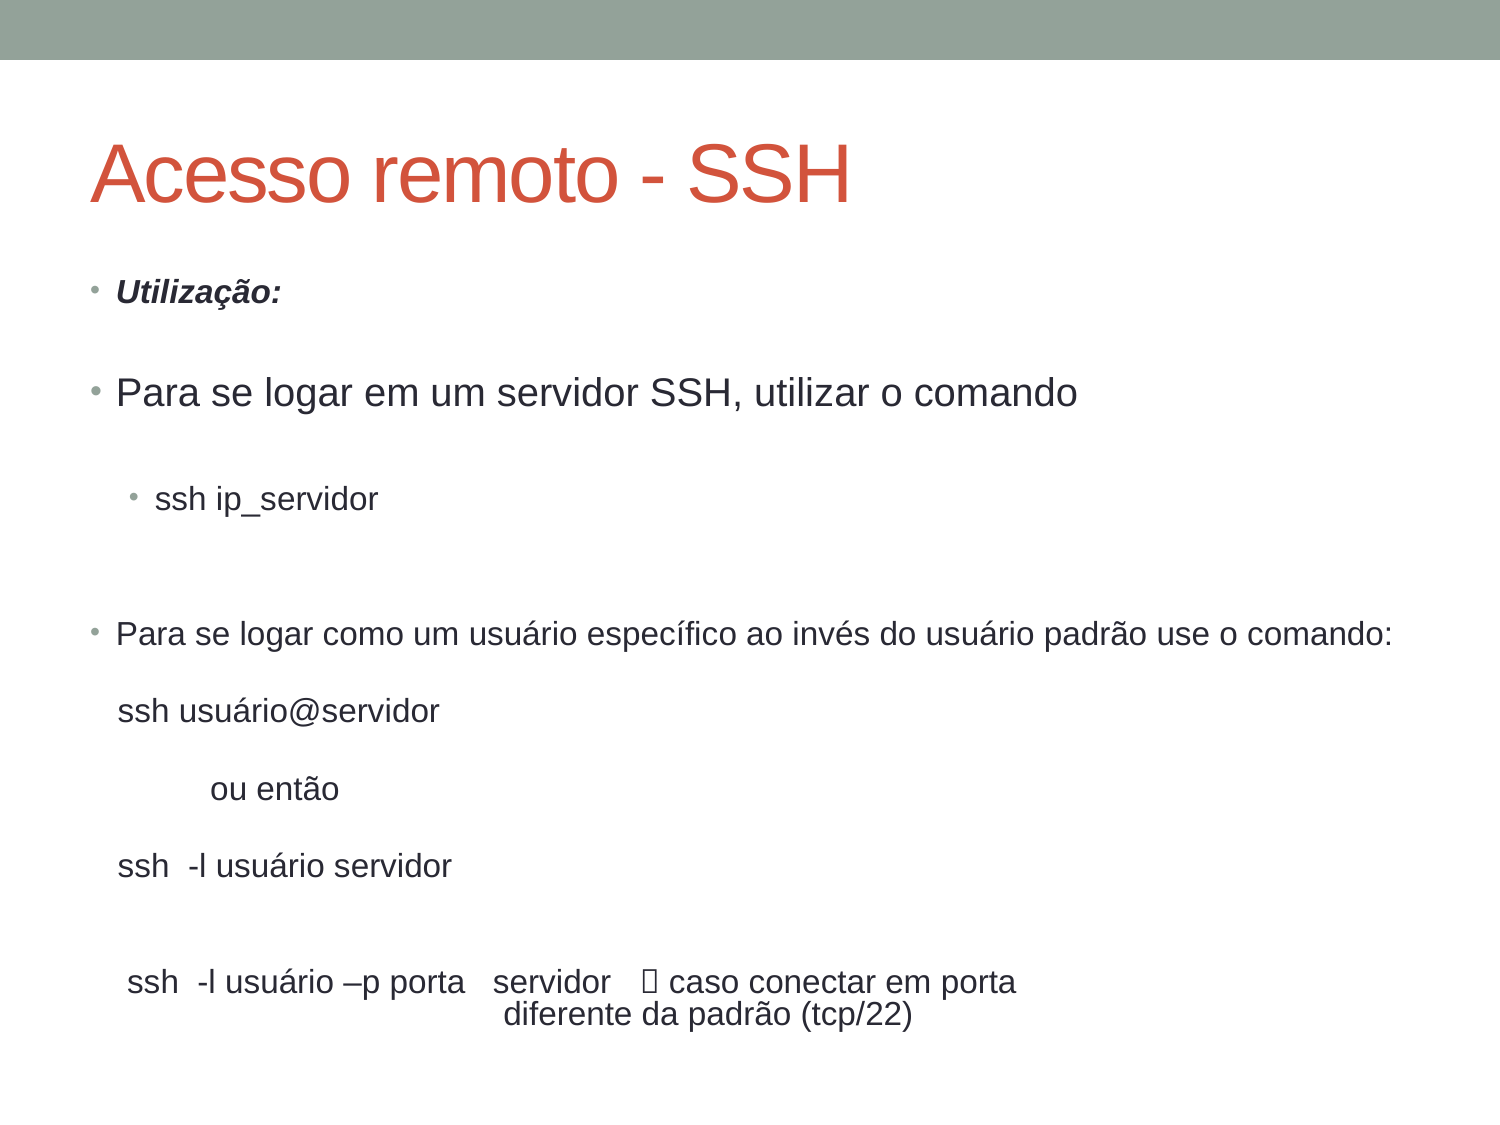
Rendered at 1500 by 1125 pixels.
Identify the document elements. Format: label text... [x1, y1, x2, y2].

list Utilização: Para se logar em um servidor SSH, utilizar o comando ssh ip_servidor Para se logar como um usuário específico ao invés do usuário padrão use o comando: ssh usuário@servidor ou então ssh -l usuário servidor ssh -l usuário –p porta servidor  caso conectar em porta diferente da padrão (tcp/22) [75, 262, 1425, 1063]
title Acesso remoto - SSH [75, 87, 1425, 250]
